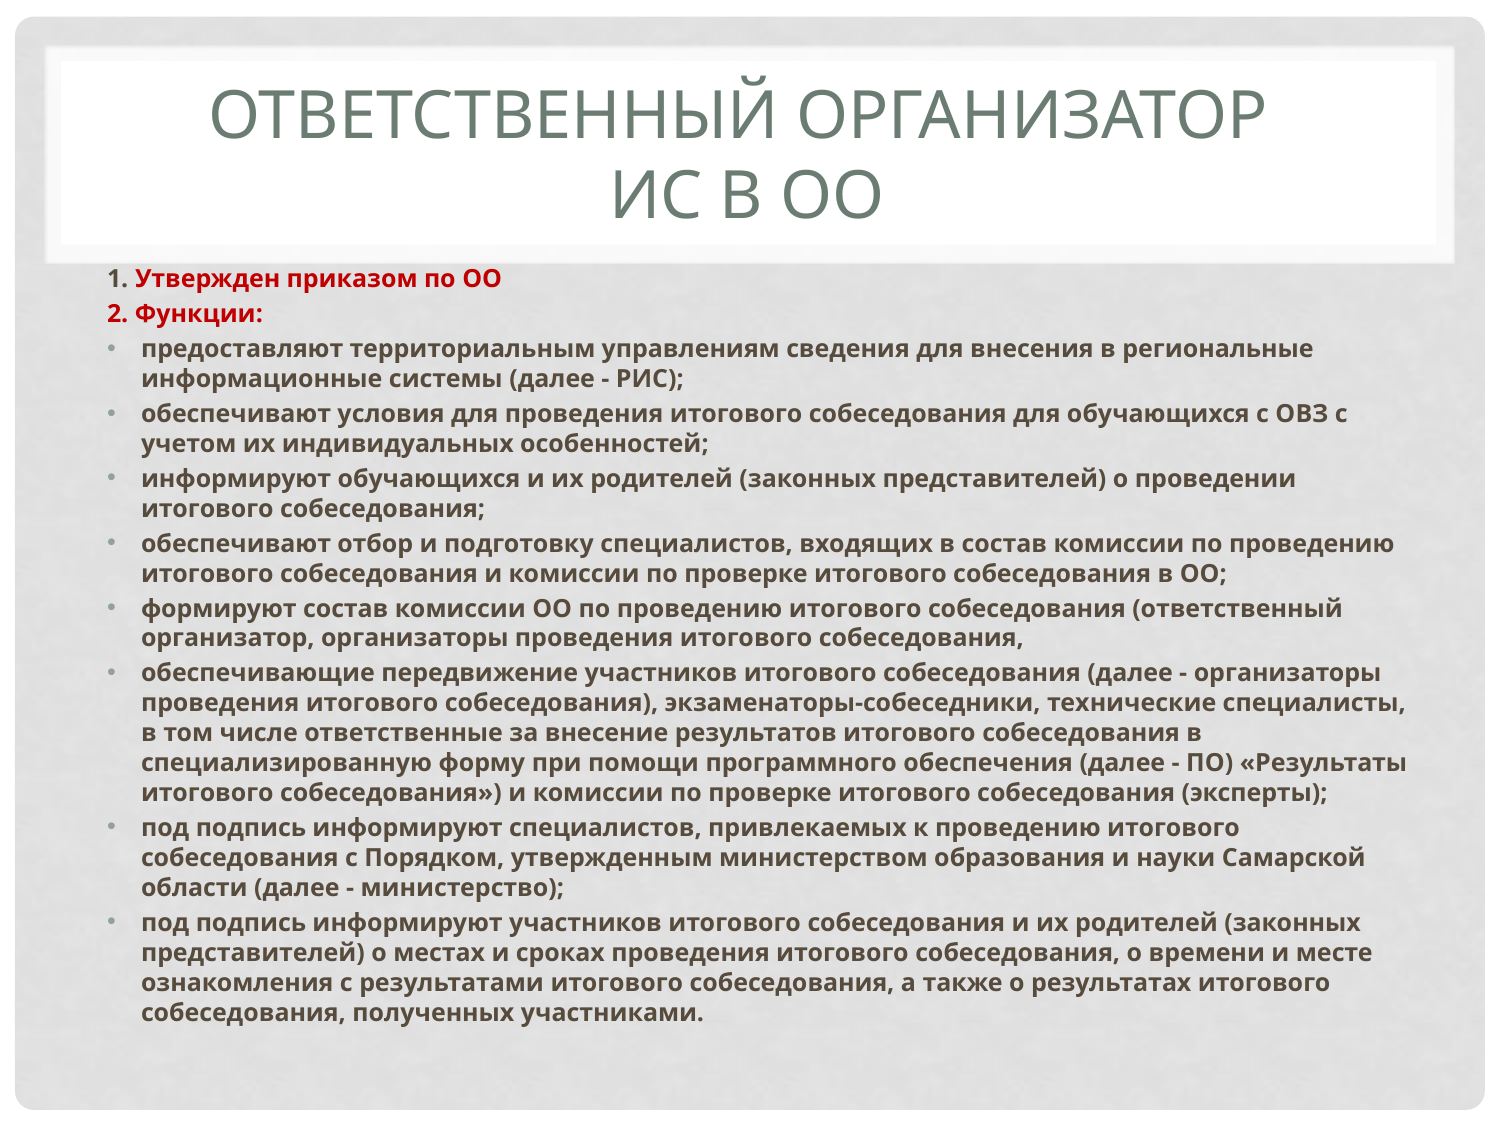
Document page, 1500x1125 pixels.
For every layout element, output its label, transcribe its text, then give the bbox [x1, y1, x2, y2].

list 1. Утвержден приказом по ОО 2. Функции: предоставляют территориальным управлениям сведения для внесения в региональные информационные системы (далее - РИС); обеспечивают условия для проведения итогового собеседования для обучающихся с ОВЗ с учетом их индивидуальных особенностей; информируют обучающихся и их родителей (законных представителей) о проведении итогового собеседования; обеспечивают отбор и подготовку специалистов, входящих в состав комиссии по проведению итогового собеседования и комиссии по проверке итогового собеседования в ОО; формируют состав комиссии ОО по проведению итогового собеседования (ответственный организатор, организаторы проведения итогового собеседования, обеспечивающие передвижение участников итогового собеседования (далее - организаторы проведения итогового собеседования), экзаменаторы-собеседники, технические специалисты, в том числе ответственные за внесение результатов итогового собеседования в специализированную форму при помощи программного обеспечения (далее - ПО) «Результаты итогового собеседования») и комиссии по проверке итогового собеседования (эксперты); под подпись информируют специалистов, привлекаемых к проведению итогового собеседования с Порядком, утвержденным министерством образования и науки Самарской области (далее - министерство); под подпись информируют участников итогового собеседования и их родителей (законных представителей) о местах и сроках проведения итогового собеседования, о времени и месте ознакомления с результатами итогового собеседования, а также о результатах итогового собеседования, полученных участниками. [75, 255, 1425, 1071]
title Ответственный Организатор ИС в ОО [69, 66, 1425, 238]
